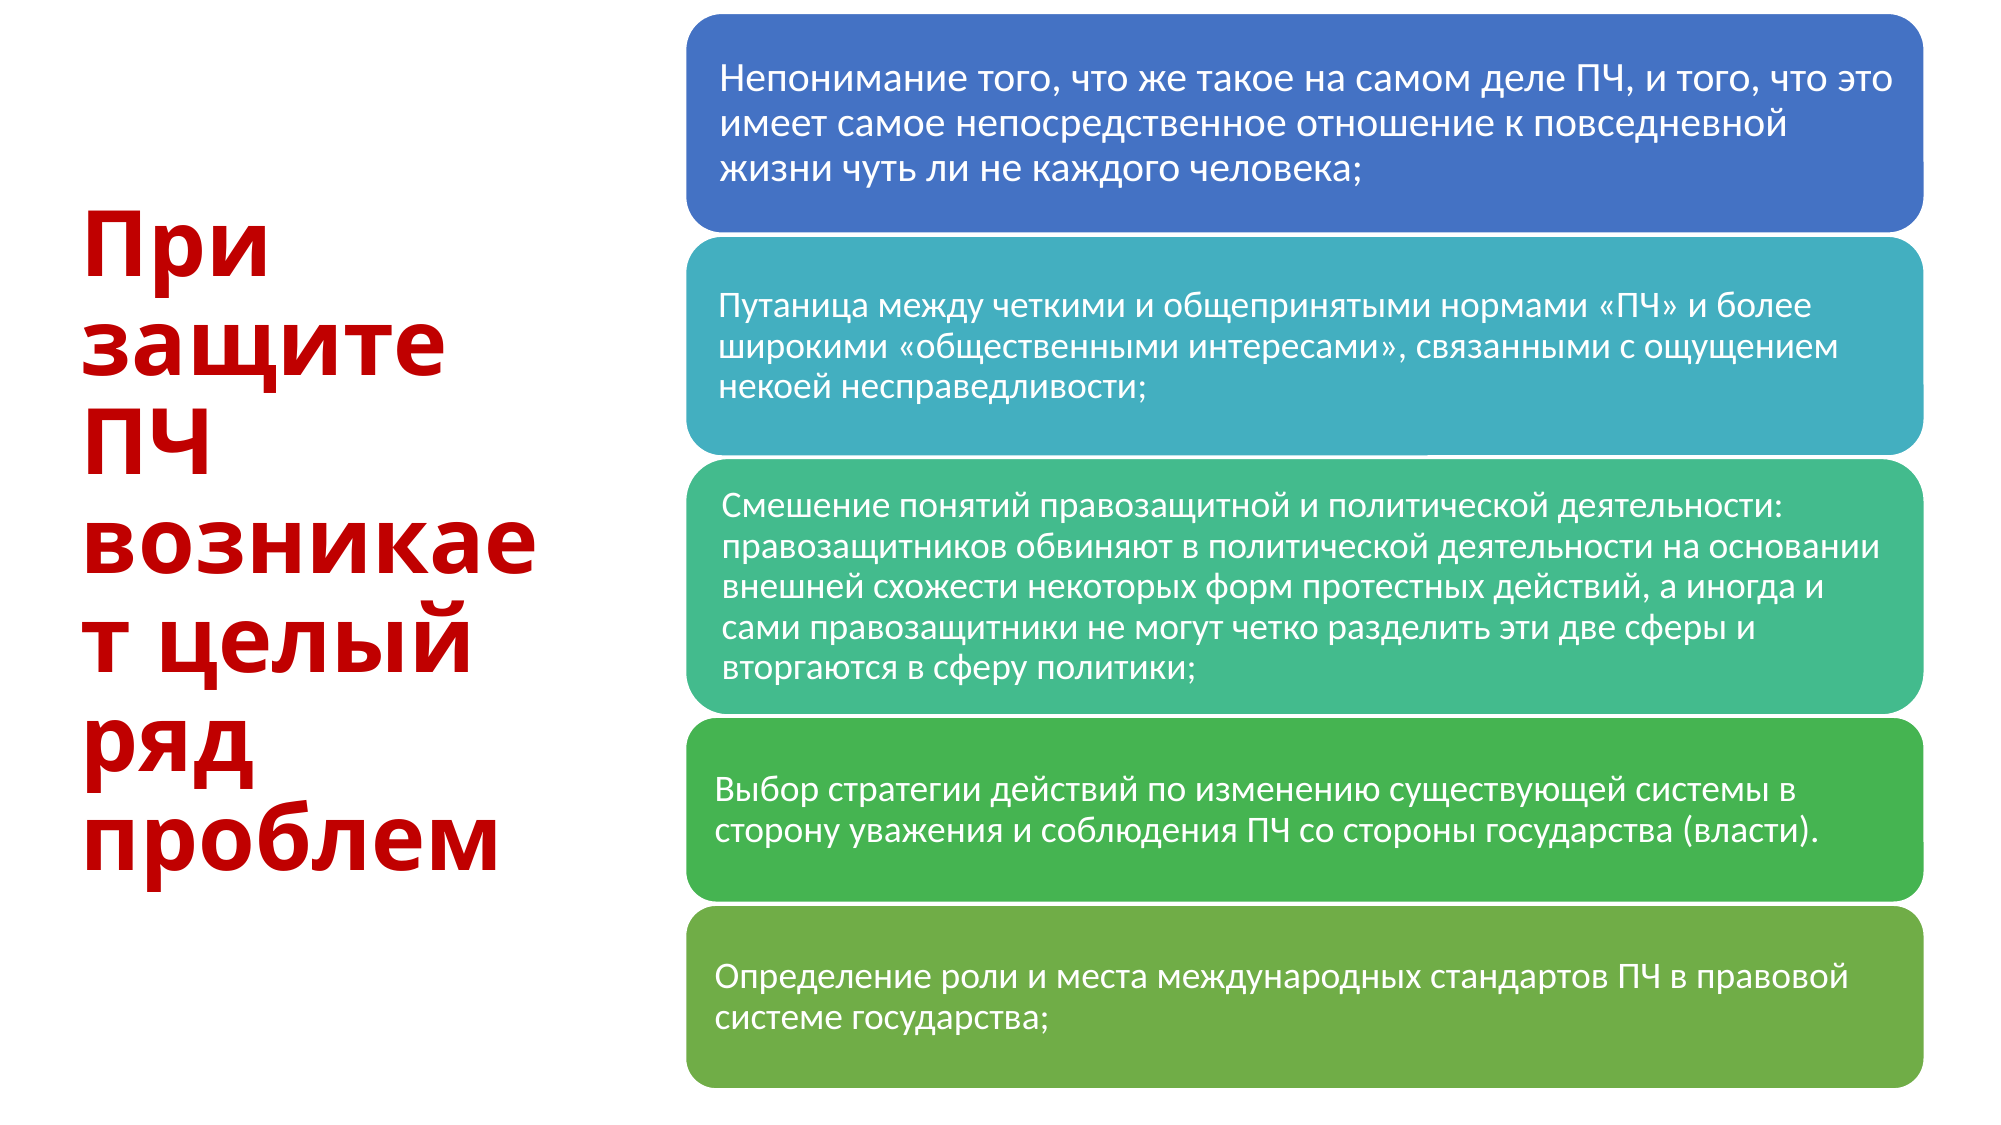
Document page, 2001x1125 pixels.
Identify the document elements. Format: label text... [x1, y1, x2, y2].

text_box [685, 12, 1925, 1090]
text_box При защите ПЧ возникает целый ряд проблем [65, 53, 581, 1034]
